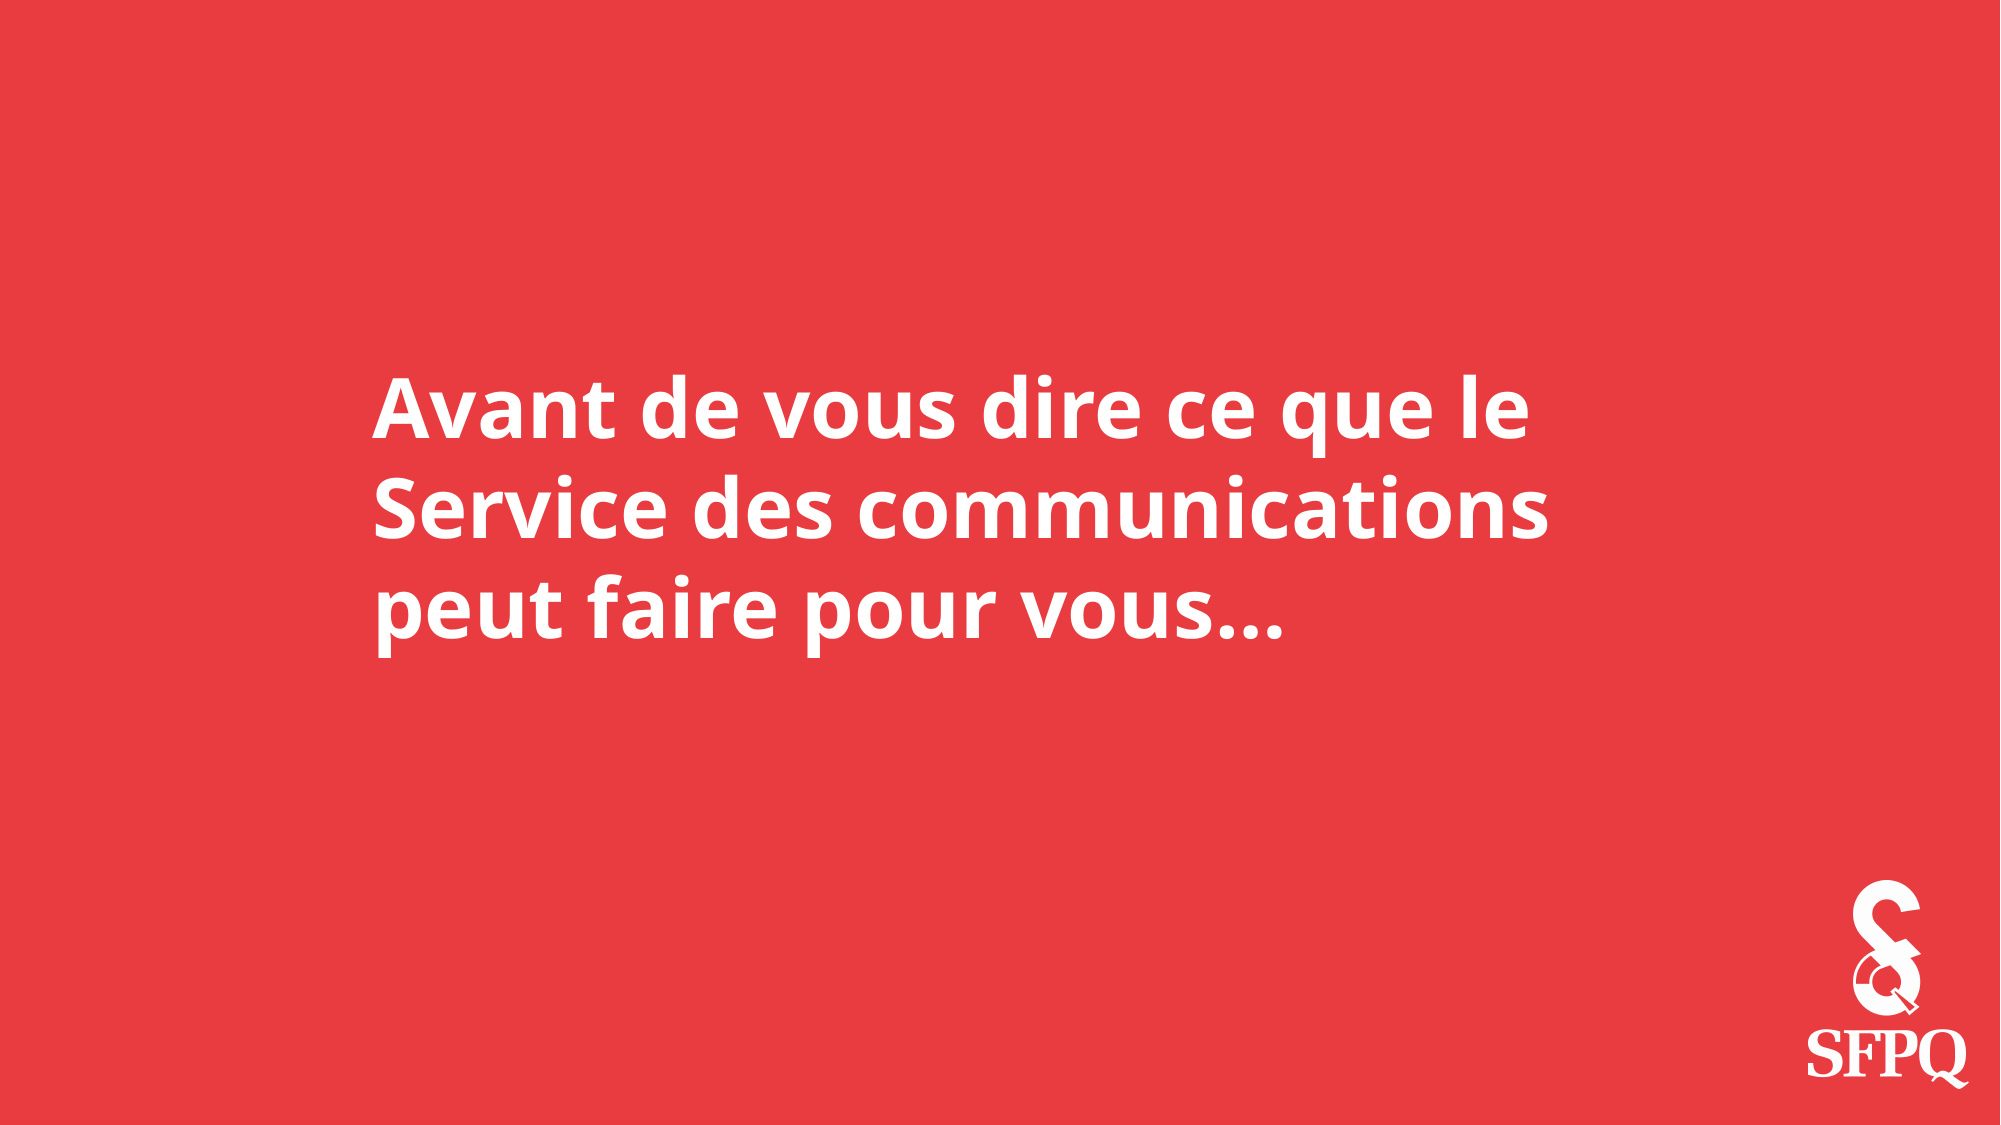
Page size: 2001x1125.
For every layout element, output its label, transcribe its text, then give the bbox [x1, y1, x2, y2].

picture [1808, 880, 1969, 1089]
text_box Avant de vous dire ce que le Service des communications peut faire pour vous… [357, 347, 1643, 663]
